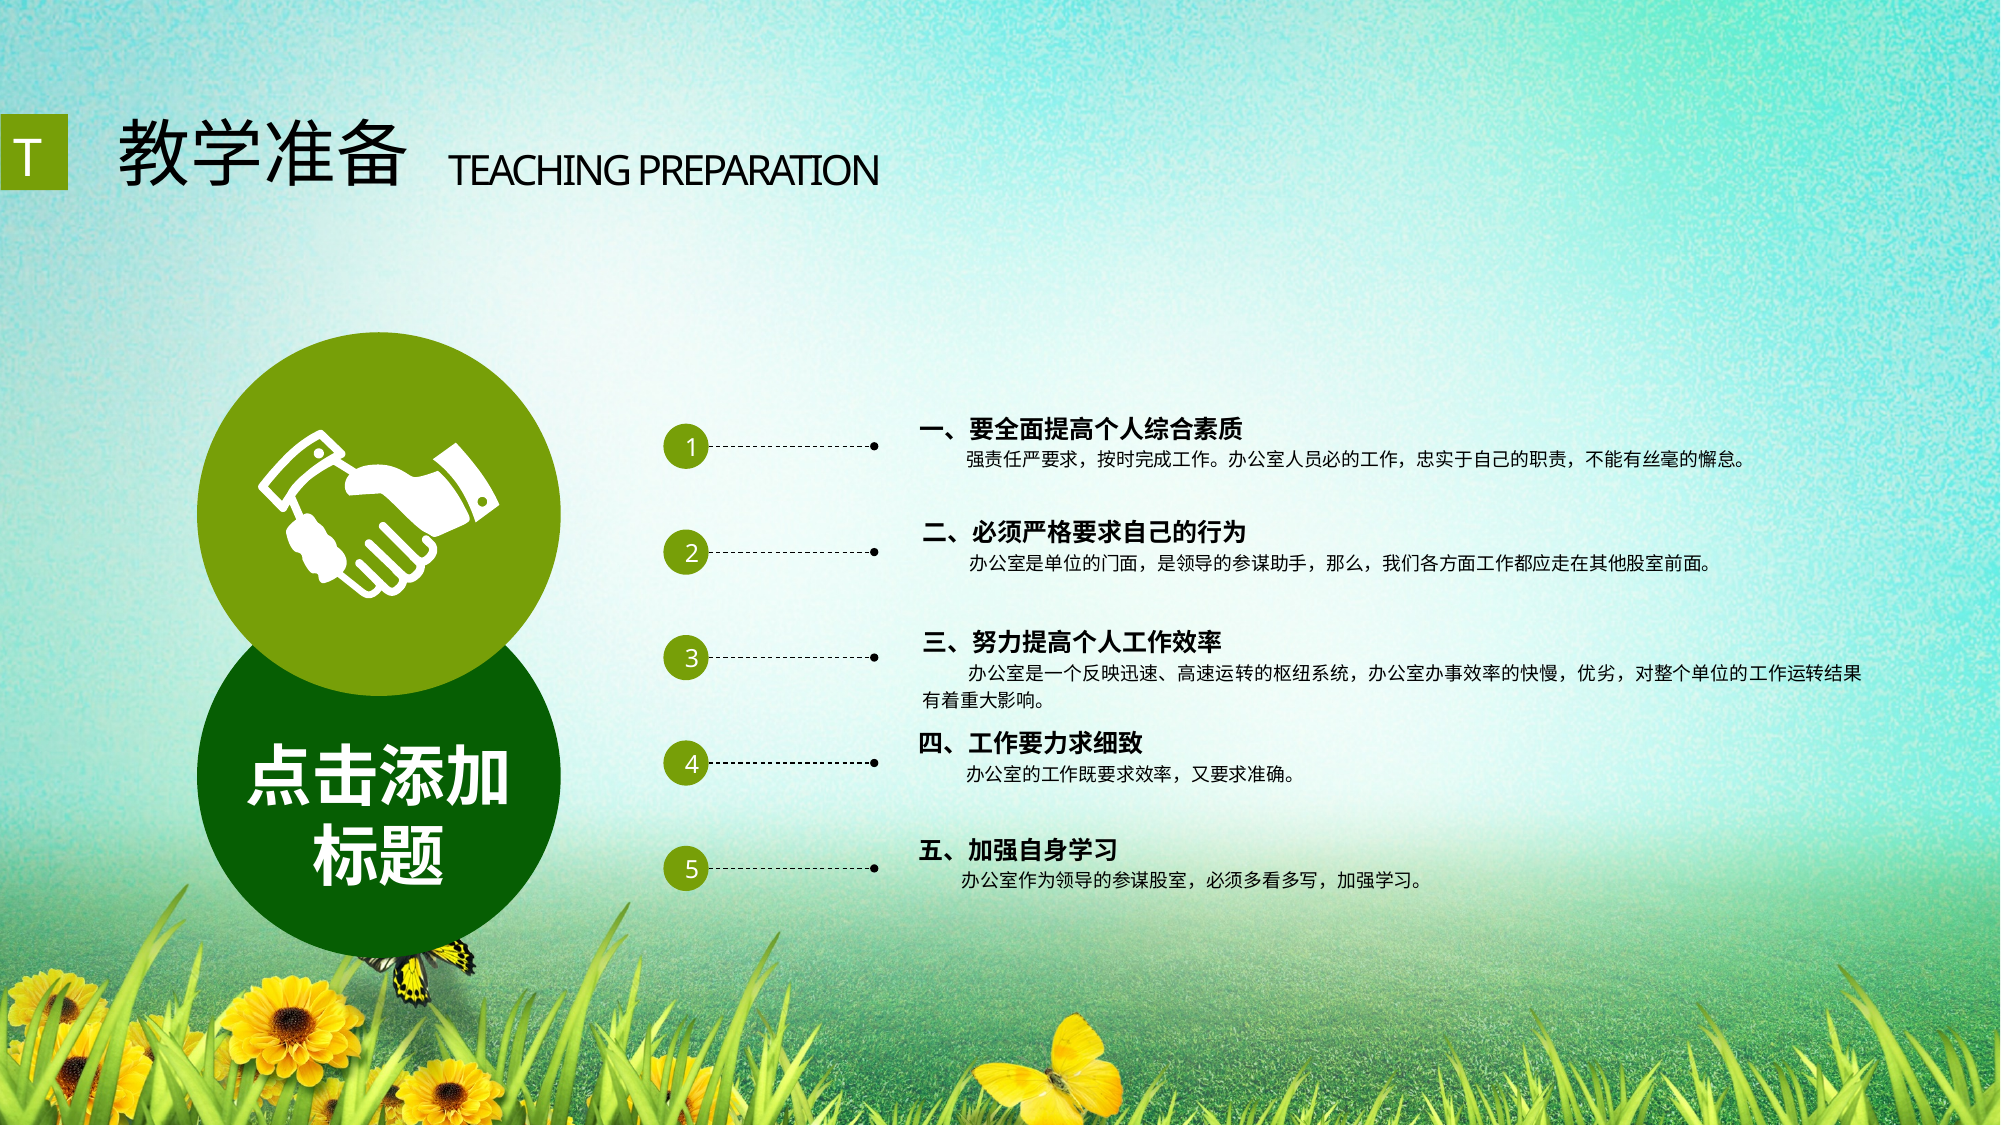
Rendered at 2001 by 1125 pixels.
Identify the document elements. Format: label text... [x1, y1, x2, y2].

text_box T [0, 117, 58, 195]
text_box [196, 696, 561, 958]
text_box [663, 423, 875, 891]
text_box [0, 113, 69, 191]
picture [0, 0, 2001, 1125]
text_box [196, 332, 561, 696]
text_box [101, 100, 907, 204]
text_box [919, 416, 1877, 892]
